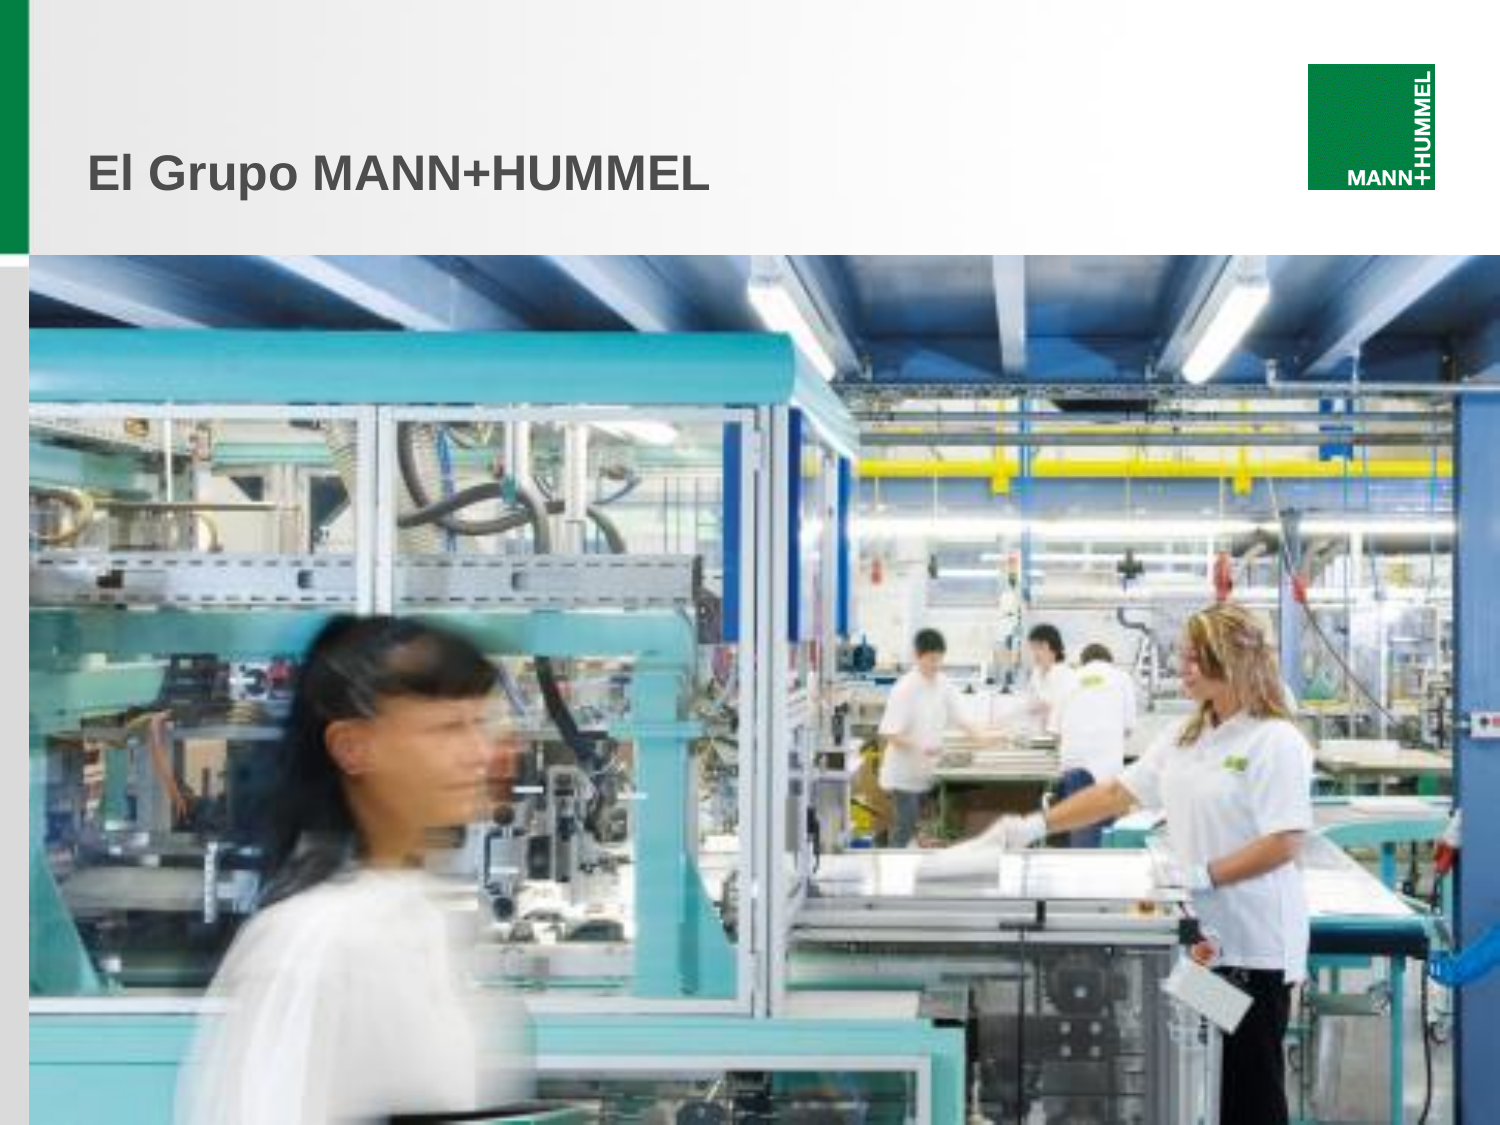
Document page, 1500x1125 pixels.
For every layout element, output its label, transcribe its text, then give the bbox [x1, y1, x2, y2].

picture [0, 0, 1500, 1125]
title El Grupo MANN+HUMMEL [87, 64, 1250, 201]
